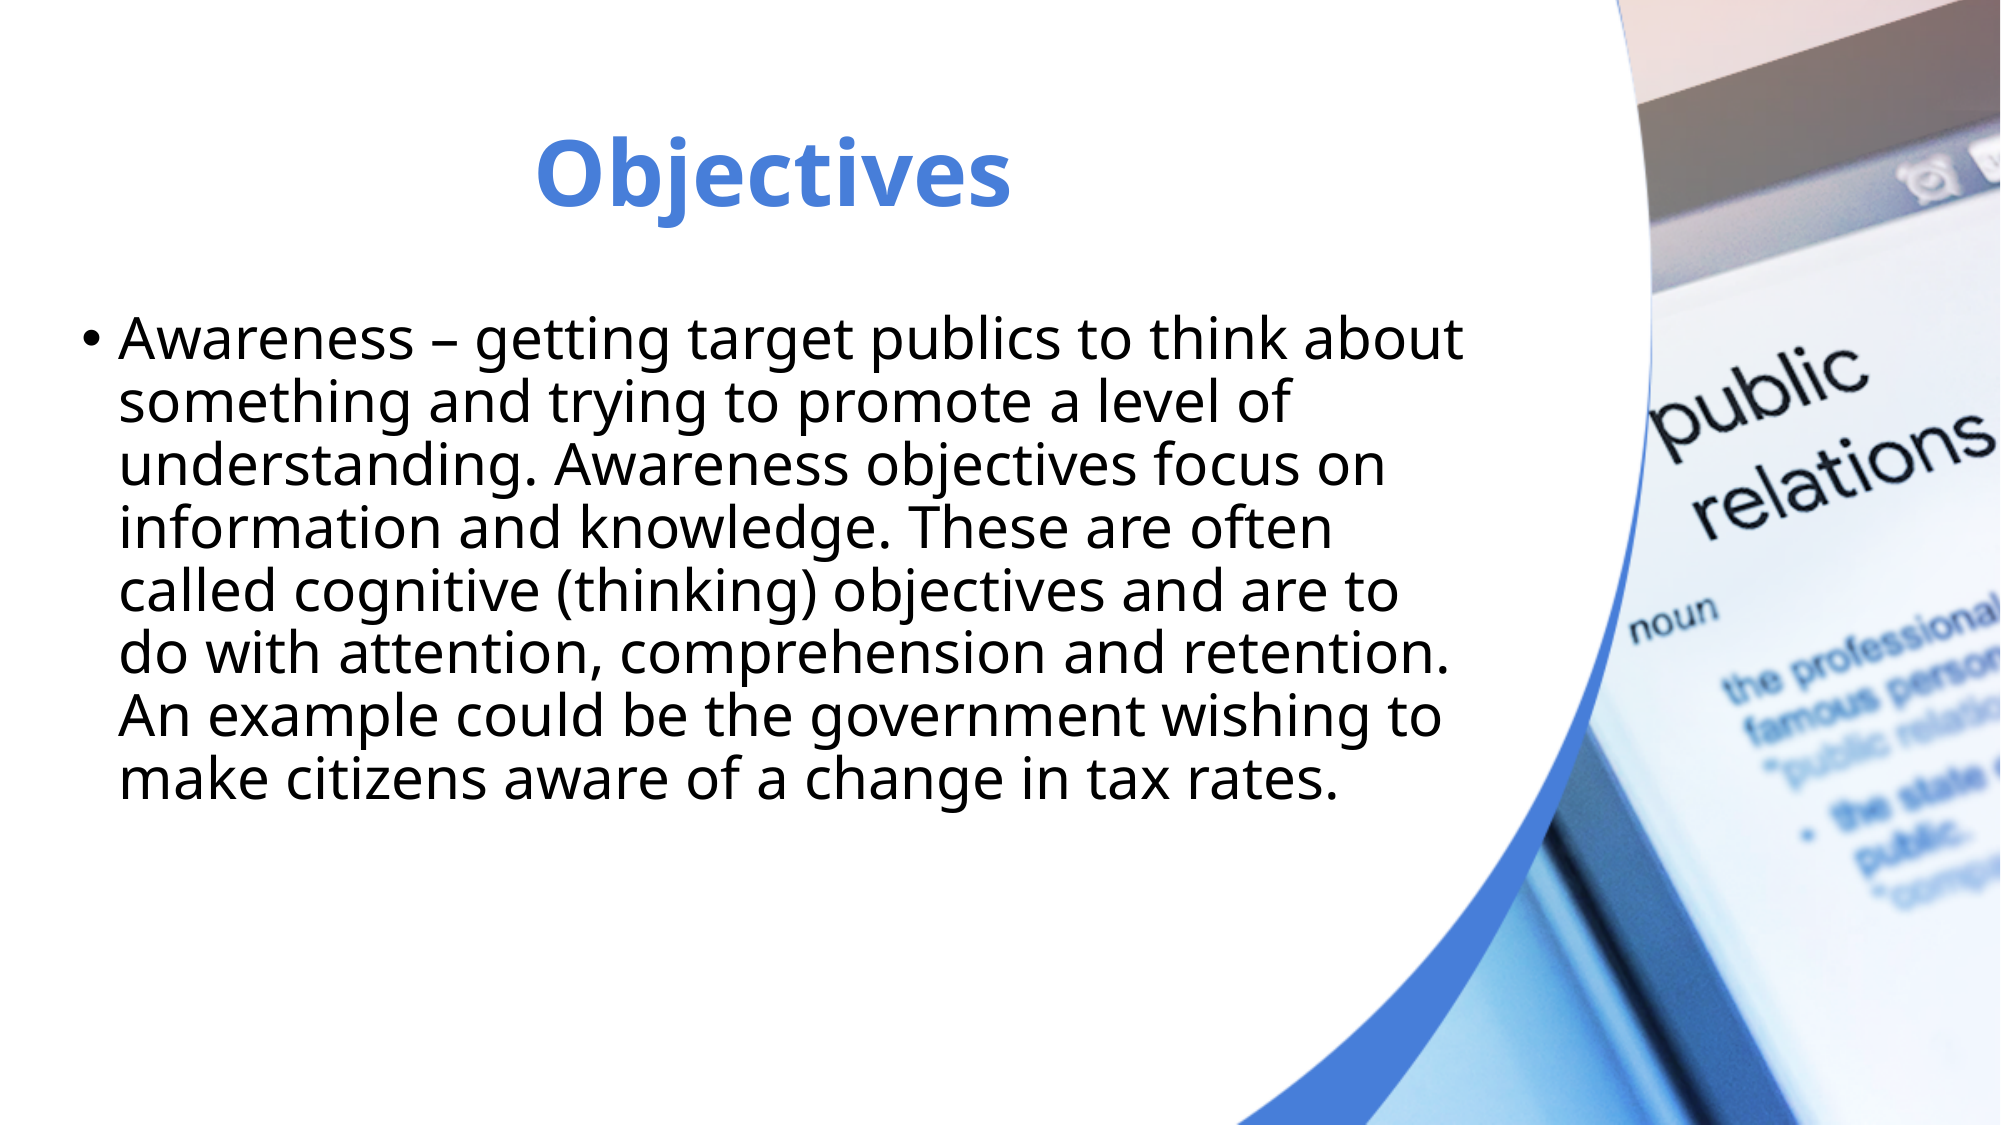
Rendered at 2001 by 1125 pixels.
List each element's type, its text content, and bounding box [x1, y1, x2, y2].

picture [0, 0, 2001, 1125]
list Awareness – getting target publics to think about something and trying to promote a level of understanding. Awareness objectives focus on information and knowledge. These are often called cognitive (thinking) objectives and are to do with attention, comprehension and retention. An example could be the government wishing to make citizens aware of a change in tax rates. [66, 302, 1482, 1022]
title Objectives [66, 68, 1482, 286]
